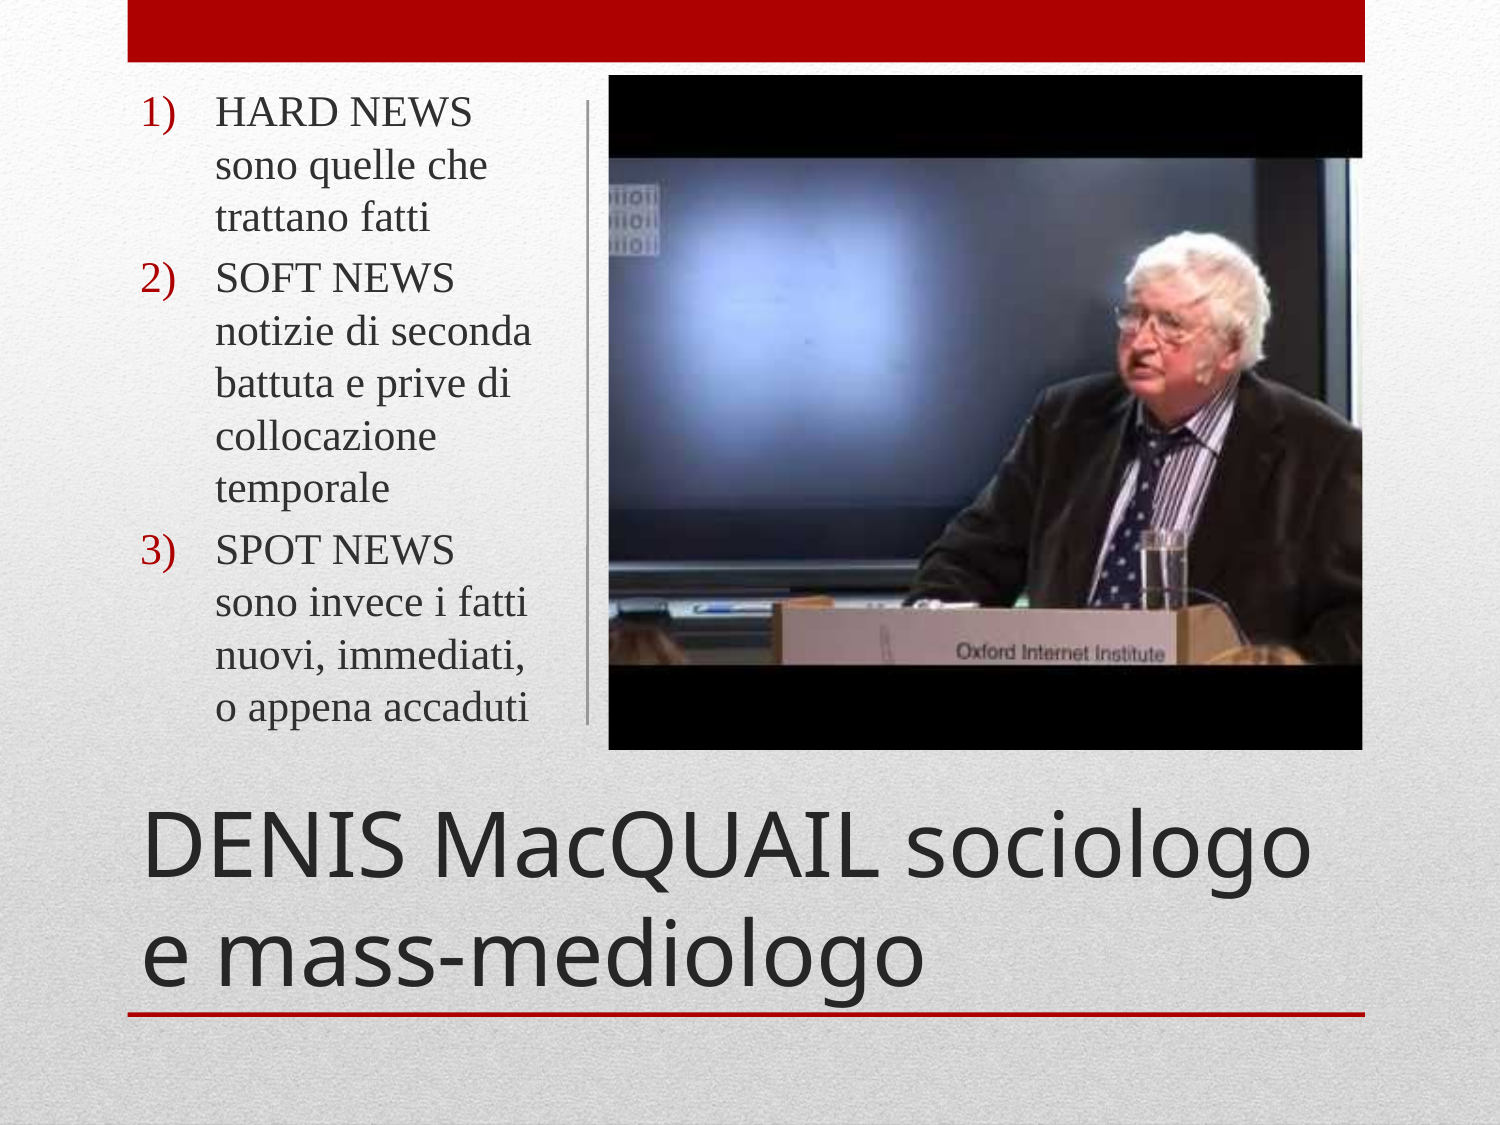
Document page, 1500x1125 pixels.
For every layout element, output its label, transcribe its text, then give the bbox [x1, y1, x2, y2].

title DENIS MacQUAIL sociologo e mass-mediologo [125, 750, 1363, 1013]
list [607, 74, 1364, 751]
list HARD NEWS sono quelle che trattano fatti SOFT NEWS notizie di seconda battuta e prive di collocazione temporale SPOT NEWS sono invece i fatti nuovi, immediati, o appena accaduti [125, 99, 564, 775]
